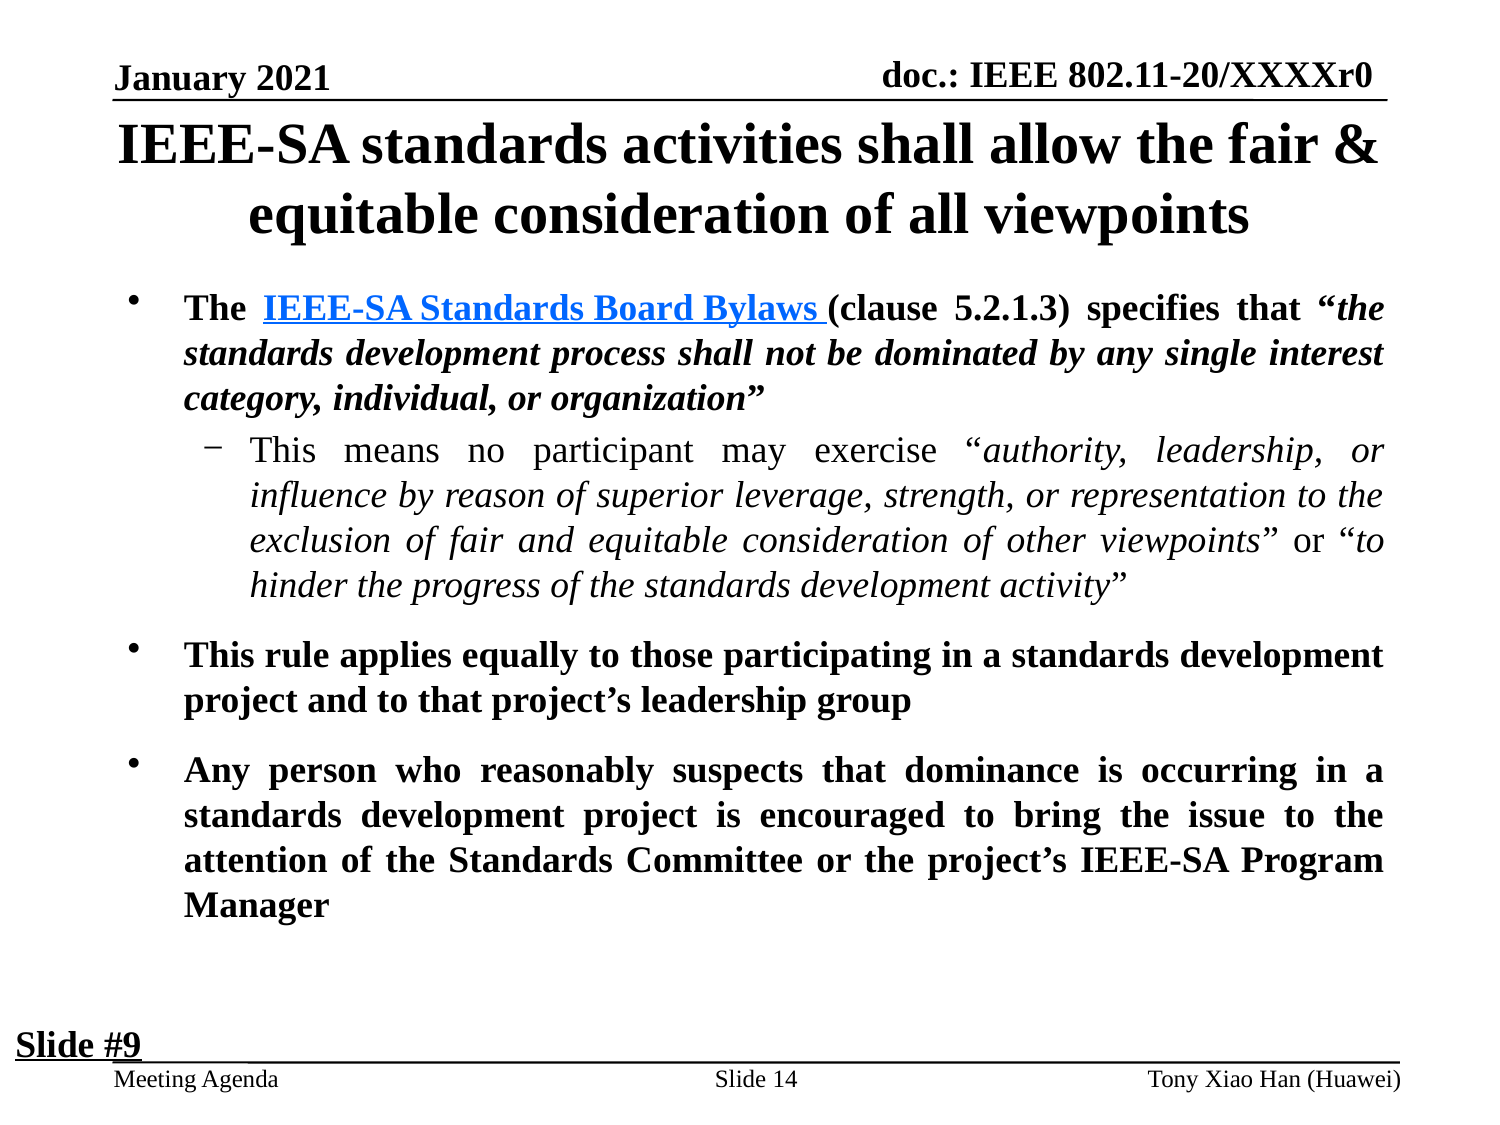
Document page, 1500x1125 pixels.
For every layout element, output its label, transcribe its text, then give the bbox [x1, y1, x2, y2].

text_box Slide #9 [0, 1012, 157, 1073]
footer Tony Xiao Han (Huawei) [987, 1061, 1402, 1093]
slide_number Slide 14 [712, 1061, 800, 1093]
list The IEEE-SA Standards Board Bylaws (clause 5.2.1.3) specifies that “the standards development process shall not be dominated by any single interest category, individual, or organization” This means no participant may exercise “authority, leadership, or influence by reason of superior leverage, strength, or representation to the exclusion of fair and equitable consideration of other viewpoints” or “to hinder the progress of the standards development activity” This rule applies equally to those participating in a standards development project and to that project’s leadership group Any person who reasonably suspects that dominance is occurring in a standards development project is encouraged to bring the issue to the attention of the Standards Committee or the project’s IEEE-SA Program Manager [112, 275, 1400, 1038]
text_box IEEE-SA standards activities shall allow the fair & equitable consideration of all viewpoints [99, 87, 1400, 263]
